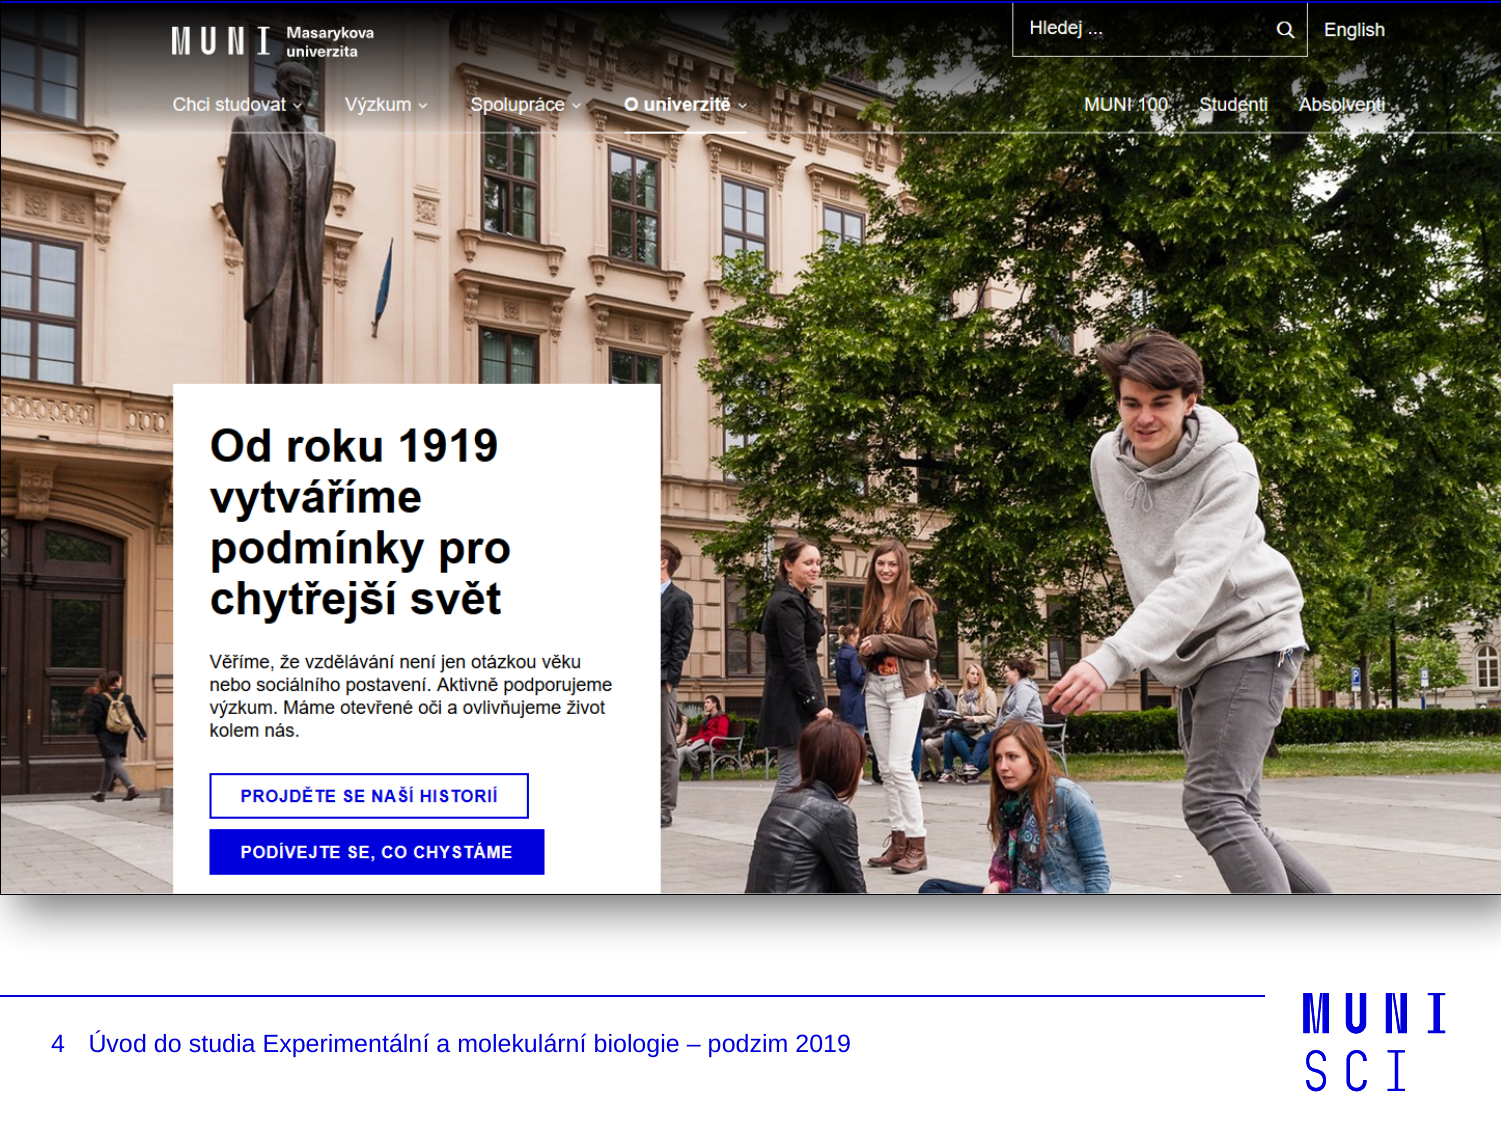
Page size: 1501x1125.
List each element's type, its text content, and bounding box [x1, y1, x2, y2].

picture [0, 0, 1501, 895]
footer Úvod do studia Experimentální a molekulární biologie – podzim 2019 [88, 1021, 1064, 1063]
slide_number 4 [50, 1021, 82, 1063]
